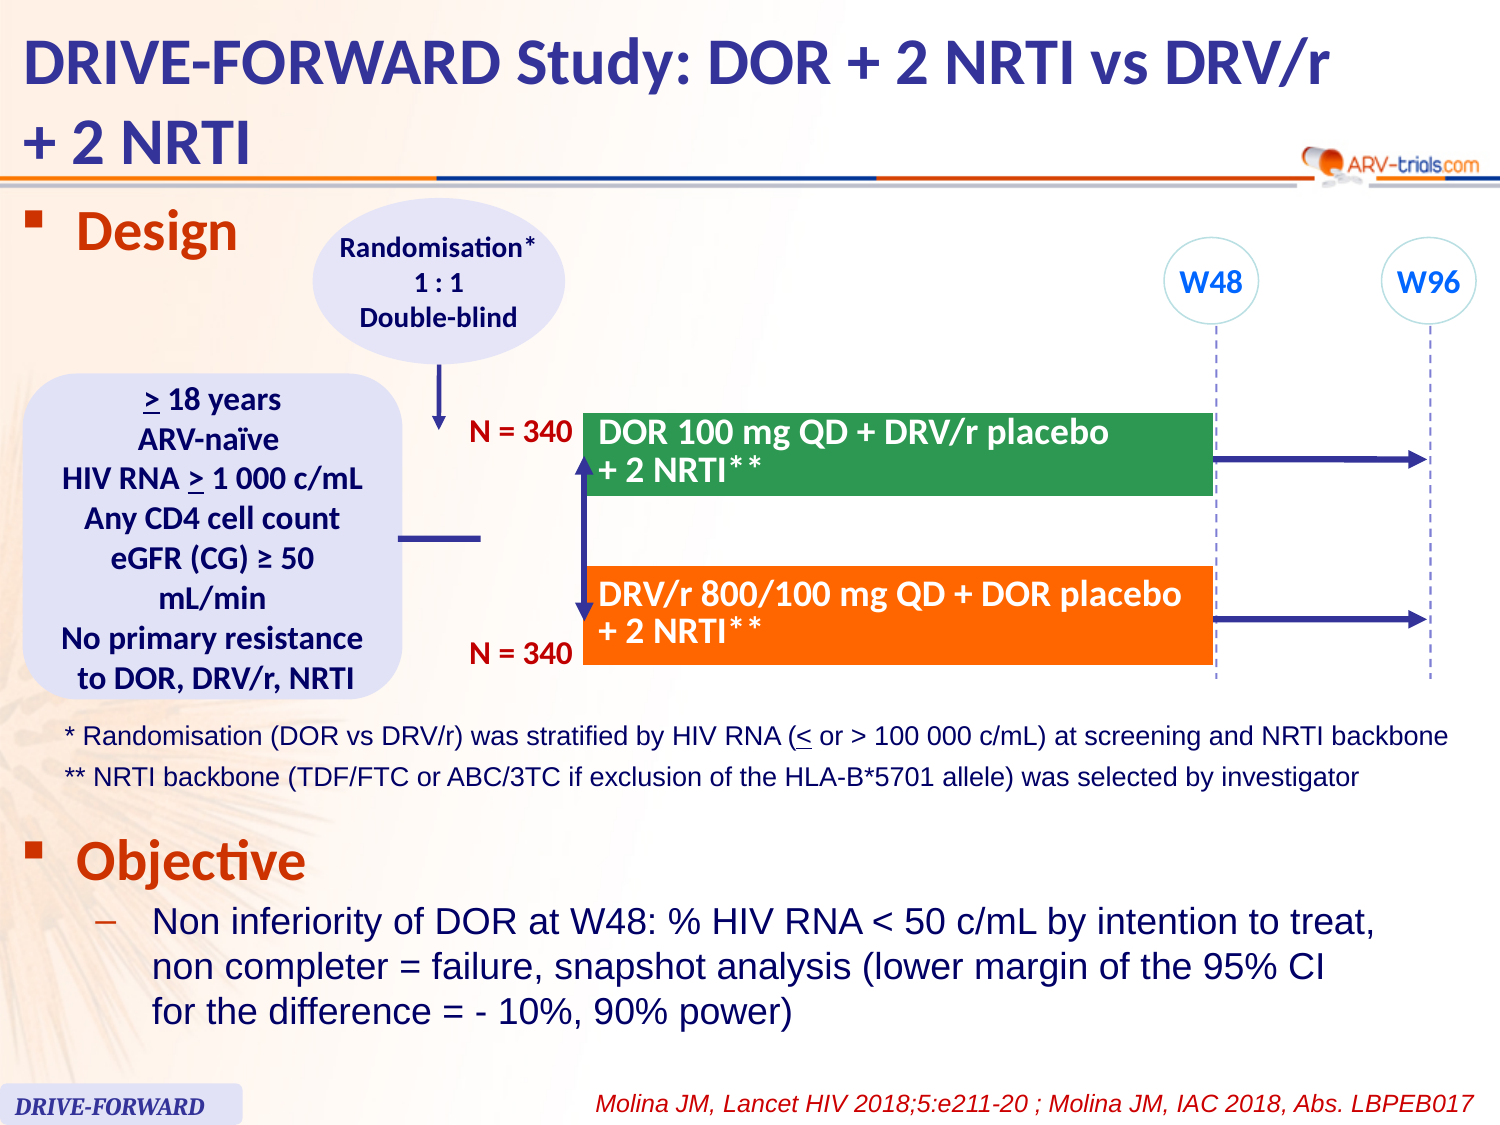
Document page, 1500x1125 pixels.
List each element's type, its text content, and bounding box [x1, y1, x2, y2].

text_box Objective Non inferiority of DOR at W48: % HIV RNA < 50 c/mL by intention to treat, non completer = failure, snapshot analysis (lower margin of the 95% CI for the difference = - 10%, 90% power) [5, 814, 1476, 996]
text_box * Randomisation (DOR vs DRV/r) was stratified by HIV RNA (< or > 100 000 c/mL) at screening and NRTI backbone [49, 711, 1482, 759]
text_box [1212, 459, 1428, 620]
text_box N = 340 [454, 624, 588, 679]
text_box Design [5, 184, 303, 280]
text_box N = 340 [454, 402, 588, 457]
text_box ** NRTI backbone (TDF/FTC or ABC/3TC if exclusion of the HLA-B*5701 allele) was selected by investigator [49, 752, 1479, 800]
text_box Molina JM, Lancet HIV 2018;5:e211-20 ; Molina JM, IAC 2018, Abs. LBPEB017 [580, 1079, 1491, 1125]
text_box Randomisation* 1 : 1 Double-blind [312, 197, 566, 365]
text_box W96 [1381, 237, 1477, 324]
picture [0, 0, 1500, 1125]
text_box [0, 1082, 246, 1125]
table_header DRV/r 800/100 mg QD + DOR placebo + 2 NRTI** [587, 566, 1213, 665]
title DRIVE-FORWARD Study: DOR + 2 NRTI vs DRV/r + 2 NRTI [8, 6, 1442, 190]
text_box W48 [1164, 237, 1259, 324]
table_header DOR 100 mg QD + DRV/r placebo + 2 NRTI** [586, 413, 1213, 496]
text_box > 18 years ARV-naïve HIV RNA > 1 000 c/mL Any CD4 cell count eGFR (CG) ≥ 50 mL/min No primary resistance to DOR, DRV/r, NRTI [22, 373, 403, 700]
